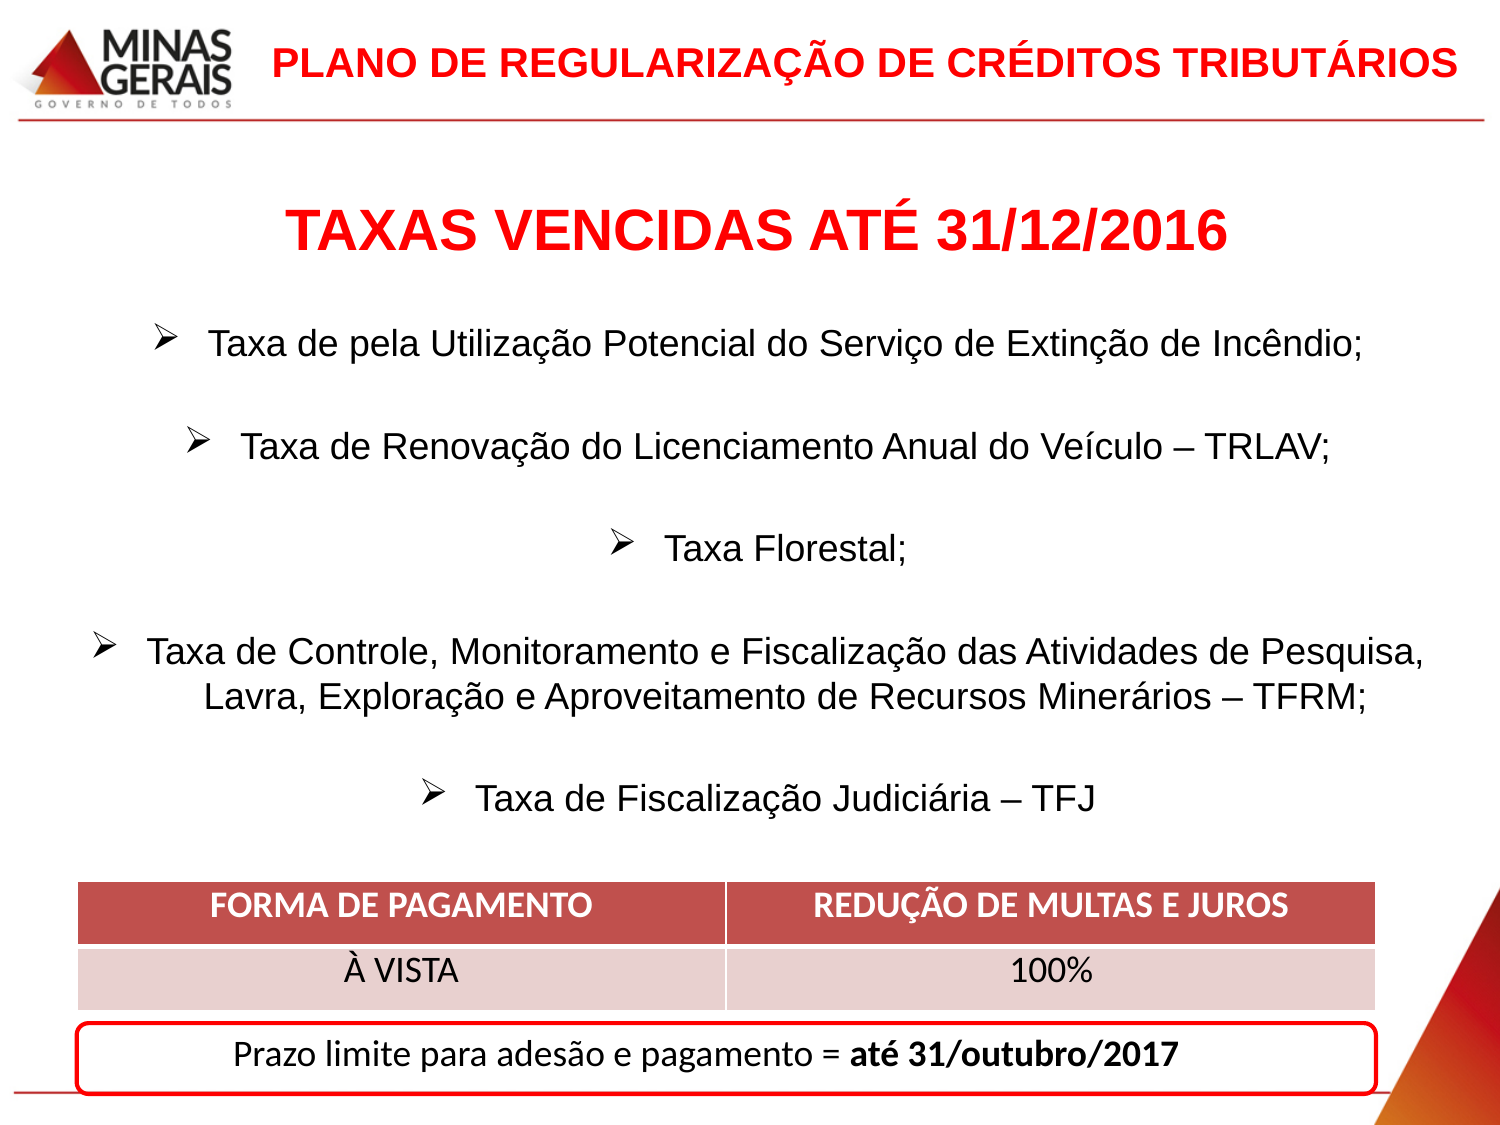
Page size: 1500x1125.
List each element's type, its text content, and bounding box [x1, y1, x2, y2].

text_box Prazo limite para adesão e pagamento = até 31/outubro/2017 [218, 1021, 1282, 1082]
table_cell 100% [727, 949, 1375, 1010]
table_header REDUÇÃO DE MULTAS E JUROS [727, 882, 1375, 944]
title PLANO DE REGULARIZAÇÃO DE CRÉDITOS TRIBUTÁRIOS [123, 7, 1474, 114]
list TAXAS VENCIDAS ATÉ 31/12/2016 Taxa de pela Utilização Potencial do Serviço de Extinção de Incêndio; Taxa de Renovação do Licenciamento Anual do Veículo – TRLAV; Taxa Florestal; Taxa de Controle, Monitoramento e Fiscalização das Atividades de Pesquisa, Lavra, Exploração e Aproveitamento de Recursos Minerários – TFRM; Taxa de Fiscalização Judiciária – TFJ [64, 184, 1451, 1024]
text_box [74, 1021, 1379, 1097]
table_header FORMA DE PAGAMENTO [78, 882, 725, 944]
picture [0, 0, 1500, 1125]
table_cell À VISTA [78, 949, 725, 1010]
